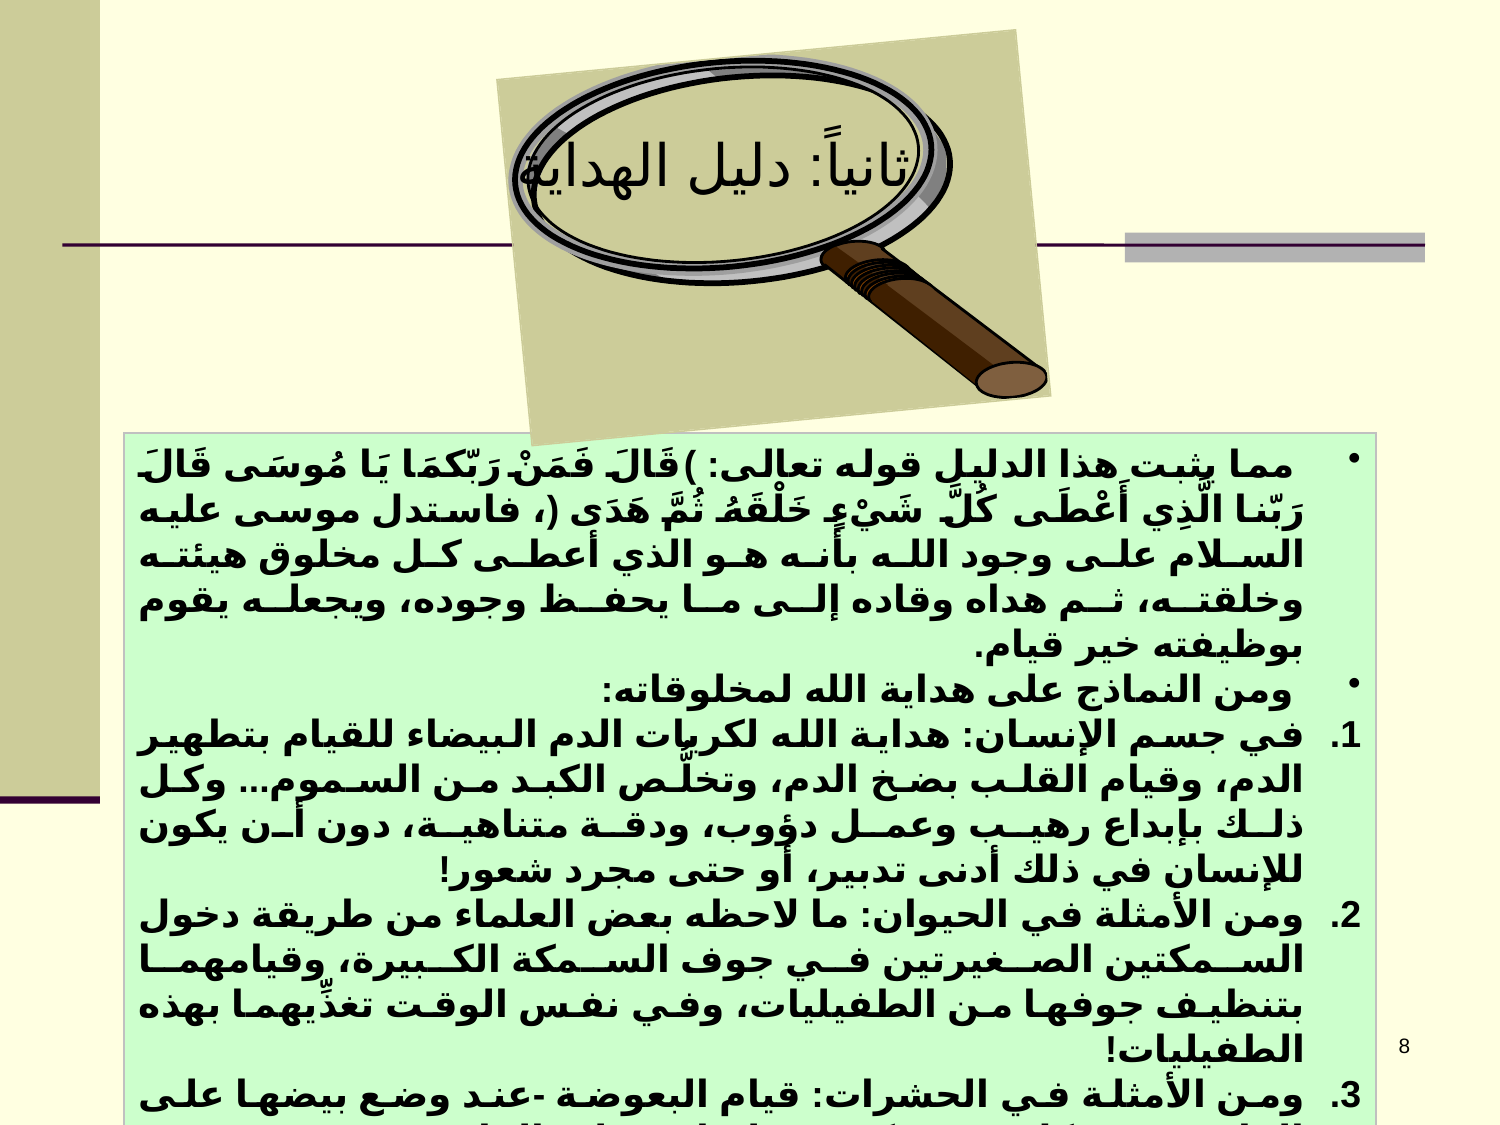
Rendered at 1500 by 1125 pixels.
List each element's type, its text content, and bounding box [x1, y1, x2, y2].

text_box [489, 54, 1034, 421]
text_box مما يثبت هذا الدليل قوله تعالى: )قَالَ فَمَنْ رَبّكمَا يَا مُوسَى قَالَ رَبّنا الَّذِي أَعْطَى كُلَّ شَيْءٍ خَلْقَهُ ثُمَّ هَدَى (، فاستدل موسى عليه السلام على وجود الله بأنه هو الذي أعطى كل مخلوق هيئته وخلقته، ثم هداه وقاده إلى ما يحفظ وجوده، ويجعله يقوم بوظيفته خير قيام. ومن النماذج على هداية الله لمخلوقاته: في جسم الإنسان: هداية الله لكريات الدم البيضاء للقيام بتطهير الدم، وقيام القلب بضخ الدم، وتخلُّص الكبد من السموم... وكل ذلك بإبداع رهيب وعمل دؤوب، ودقة متناهية، دون أن يكون للإنسان في ذلك أدنى تدبير، أو حتى مجرد شعور! ومن الأمثلة في الحيوان: ما لاحظه بعض العلماء من طريقة دخول السمكتين الصغيرتين في جوف السمكة الكبيرة، وقيامهما بتنظيف جوفها من الطفيليات، وفي نفس الوقت تغذِّيهما بهذه الطفيليات! ومن الأمثلة في الحشرات: قيام البعوضة -عند وضع بيضها على الماء- بتزويد كل بيضة بكيسين لتطفو على الماء. ومن الأمثلة في النبات: ظاهرة التمثيل الضوئي. [123, 432, 1376, 1125]
slide_number 8 [1376, 1024, 1426, 1101]
